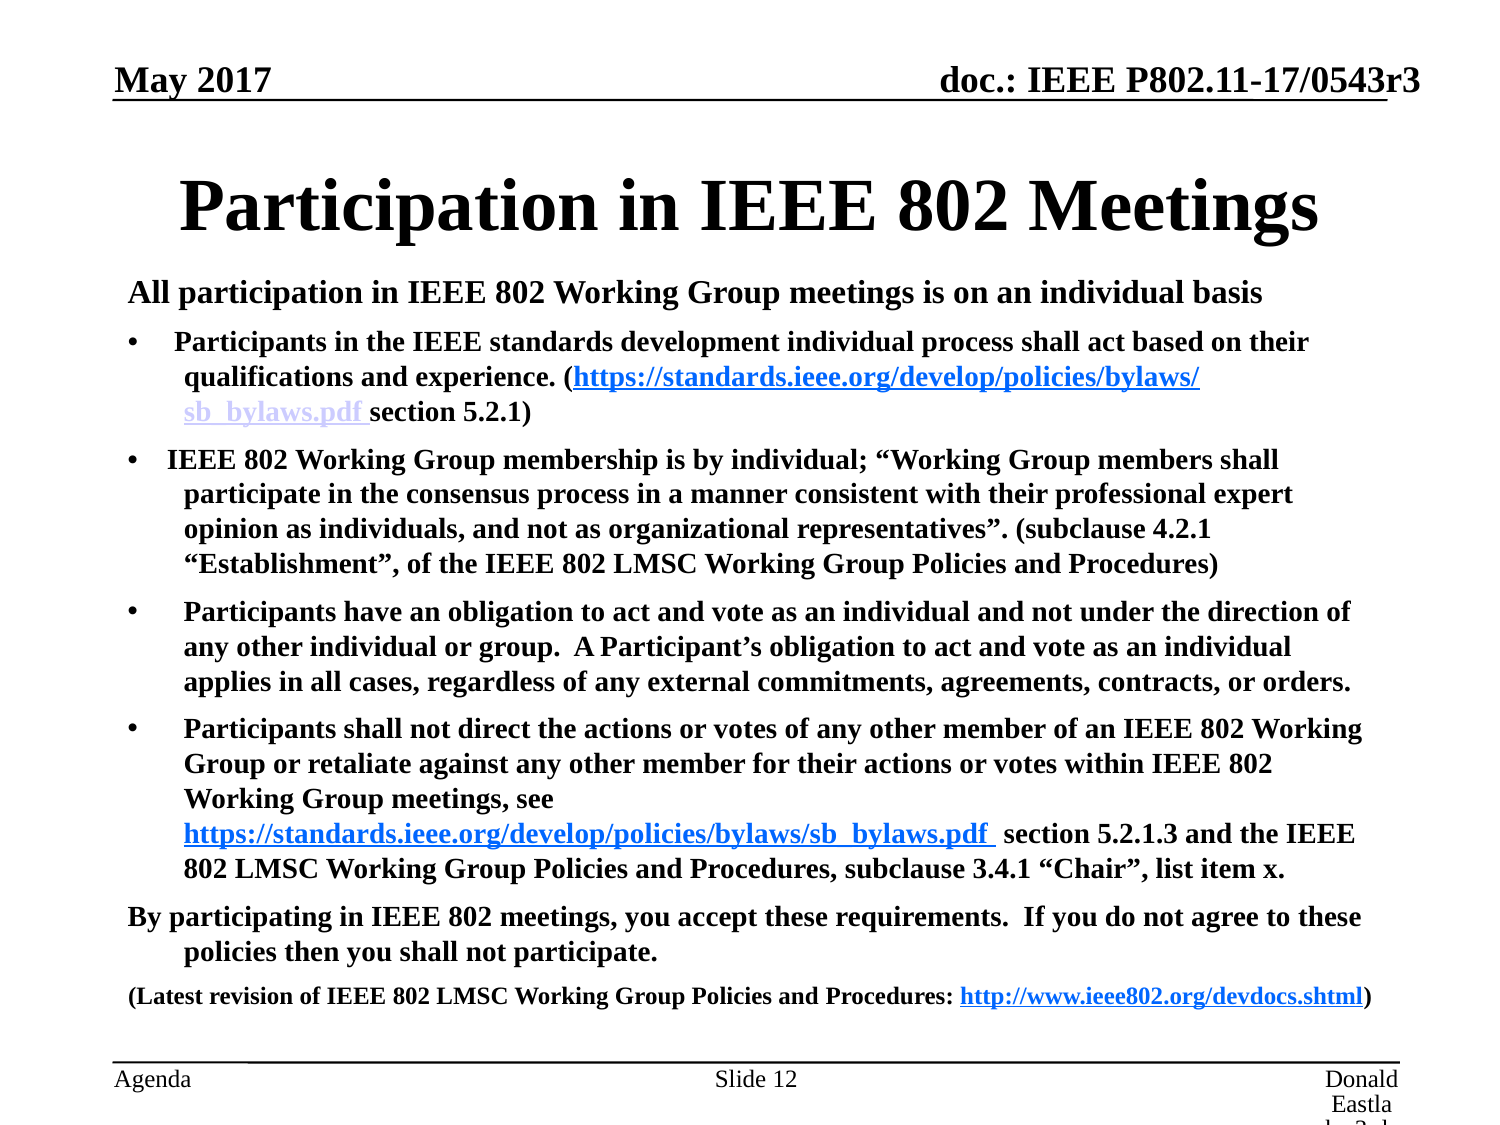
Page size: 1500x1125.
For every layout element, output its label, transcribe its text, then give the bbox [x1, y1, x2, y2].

title Participation in IEEE 802 Meetings [112, 112, 1388, 262]
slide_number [114, 54, 290, 100]
list All participation in IEEE 802 Working Group meetings is on an individual basis • Participants in the IEEE standards development individual process shall act based on their qualifications and experience. (https://standards.ieee.org/develop/policies/bylaws/sb_bylaws.pdf section 5.2.1) • IEEE 802 Working Group membership is by individual; “Working Group members shall participate in the consensus process in a manner consistent with their professional expert opinion as individuals, and not as organizational representatives”. (subclause 4.2.1 “Establishment”, of the IEEE 802 LMSC Working Group Policies and Procedures) Participants have an obligation to act and vote as an individual and not under the direction of any other individual or group. A Participant’s obligation to act and vote as an individual applies in all cases, regardless of any external commitments, agreements, contracts, or orders. Participants shall not direct the actions or votes of any other member of an IEEE 802 Working Group or retaliate against any other member for their actions or votes within IEEE 802 Working Group meetings, see https://standards.ieee.org/develop/policies/bylaws/sb_bylaws.pdf section 5.2.1.3 and the IEEE 802 LMSC Working Group Policies and Procedures, subclause 3.4.1 “Chair”, list item x. By participating in IEEE 802 meetings, you accept these requirements. If you do not agree to these policies then you shall not participate. (Latest revision of IEEE 802 LMSC Working Group Policies and Procedures: http://www.ieee802.org/devdocs.shtml) [112, 262, 1388, 1000]
footer Donald Eastlake 3rd, Huawei Technologies [1325, 1062, 1402, 1093]
slide_number Slide 12 [712, 1062, 800, 1093]
